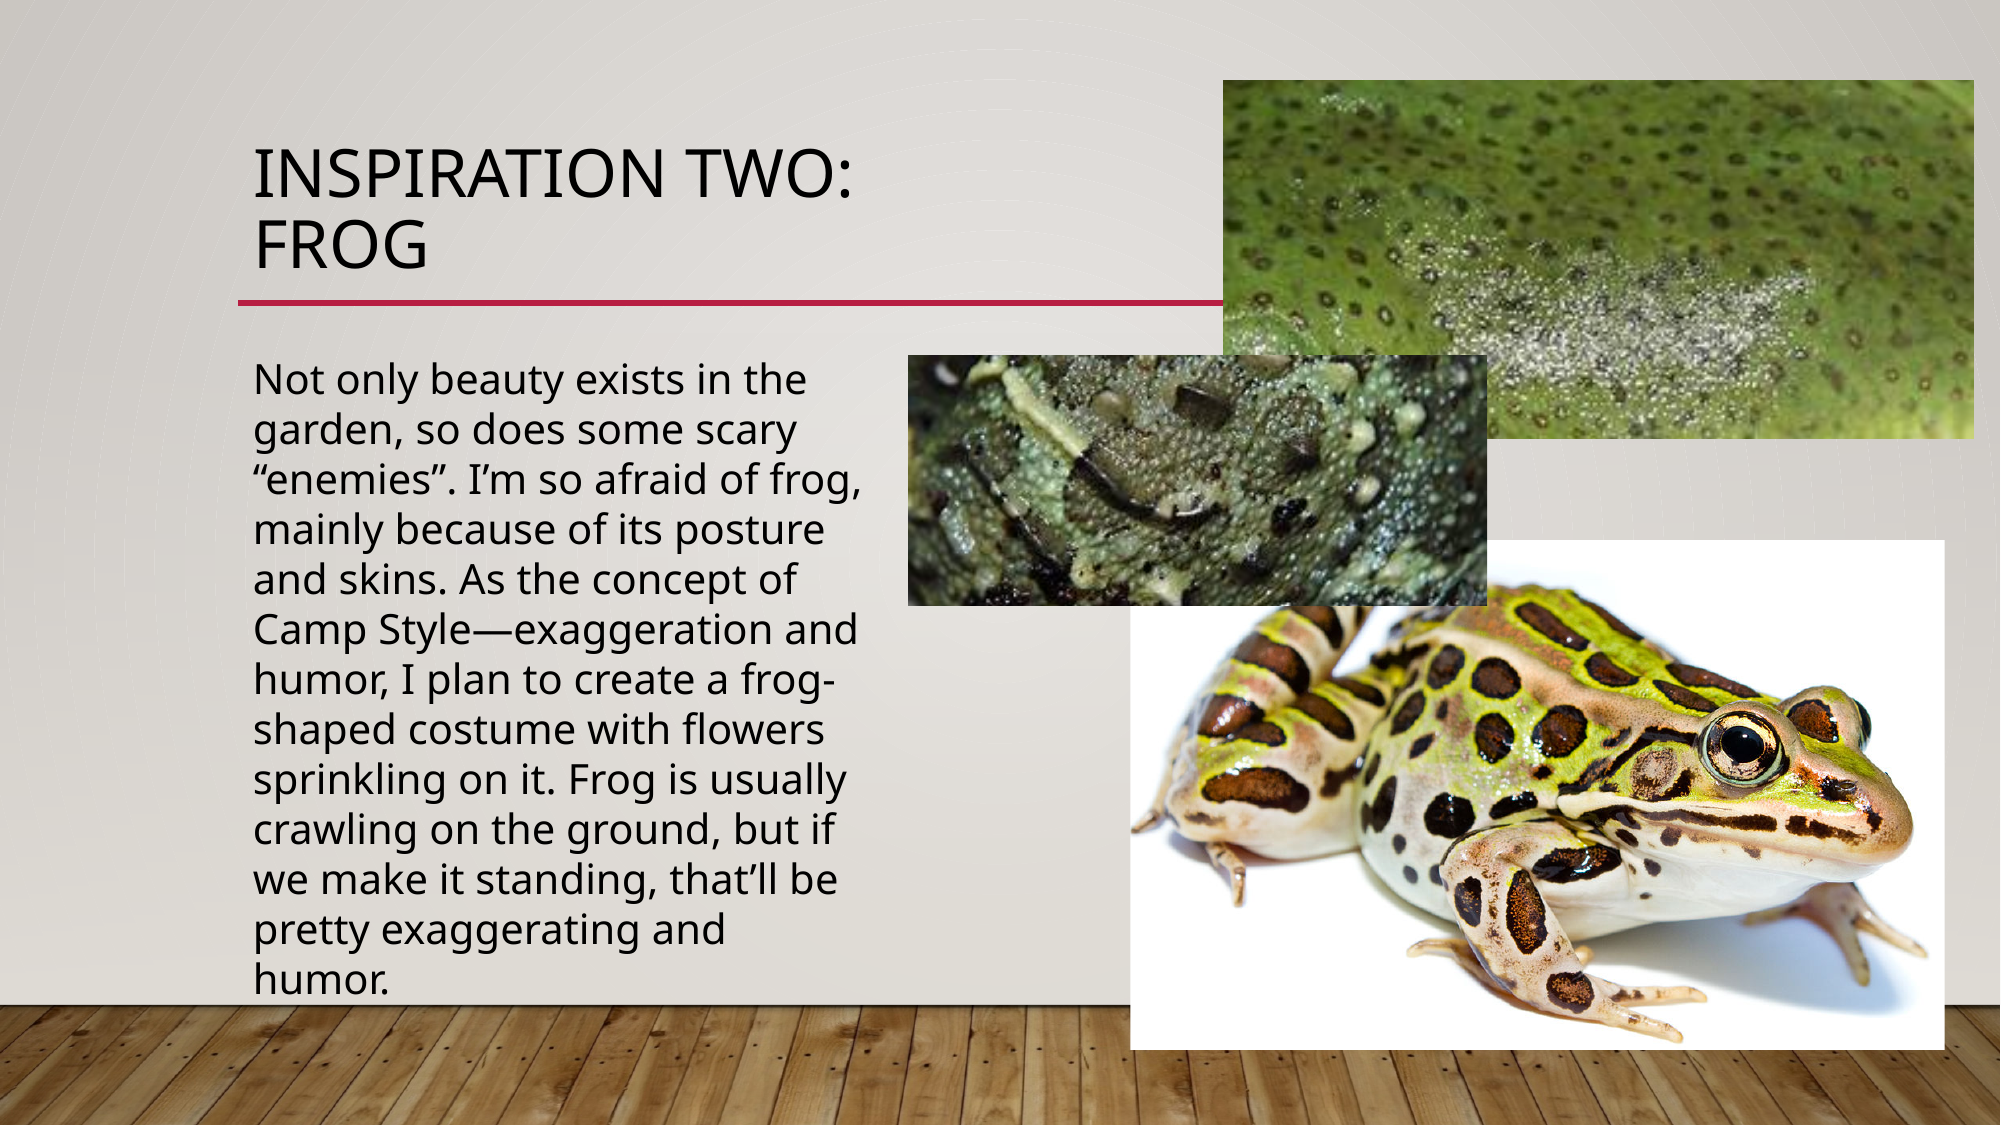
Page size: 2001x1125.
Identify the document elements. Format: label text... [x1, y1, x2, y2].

title Inspiration two: Frog [238, 131, 1222, 305]
picture [0, 80, 2000, 1125]
text_box Not only beauty exists in the garden, so does some scary “enemies”. I’m so afraid of frog, mainly because of its posture and skins. As the concept of Camp Style—exaggeration and humor, I plan to create a frog-shaped costume with flowers sprinkling on it. Frog is usually crawling on the ground, but if we make it standing, that’ll be pretty exaggerating and humor. [238, 345, 881, 1011]
